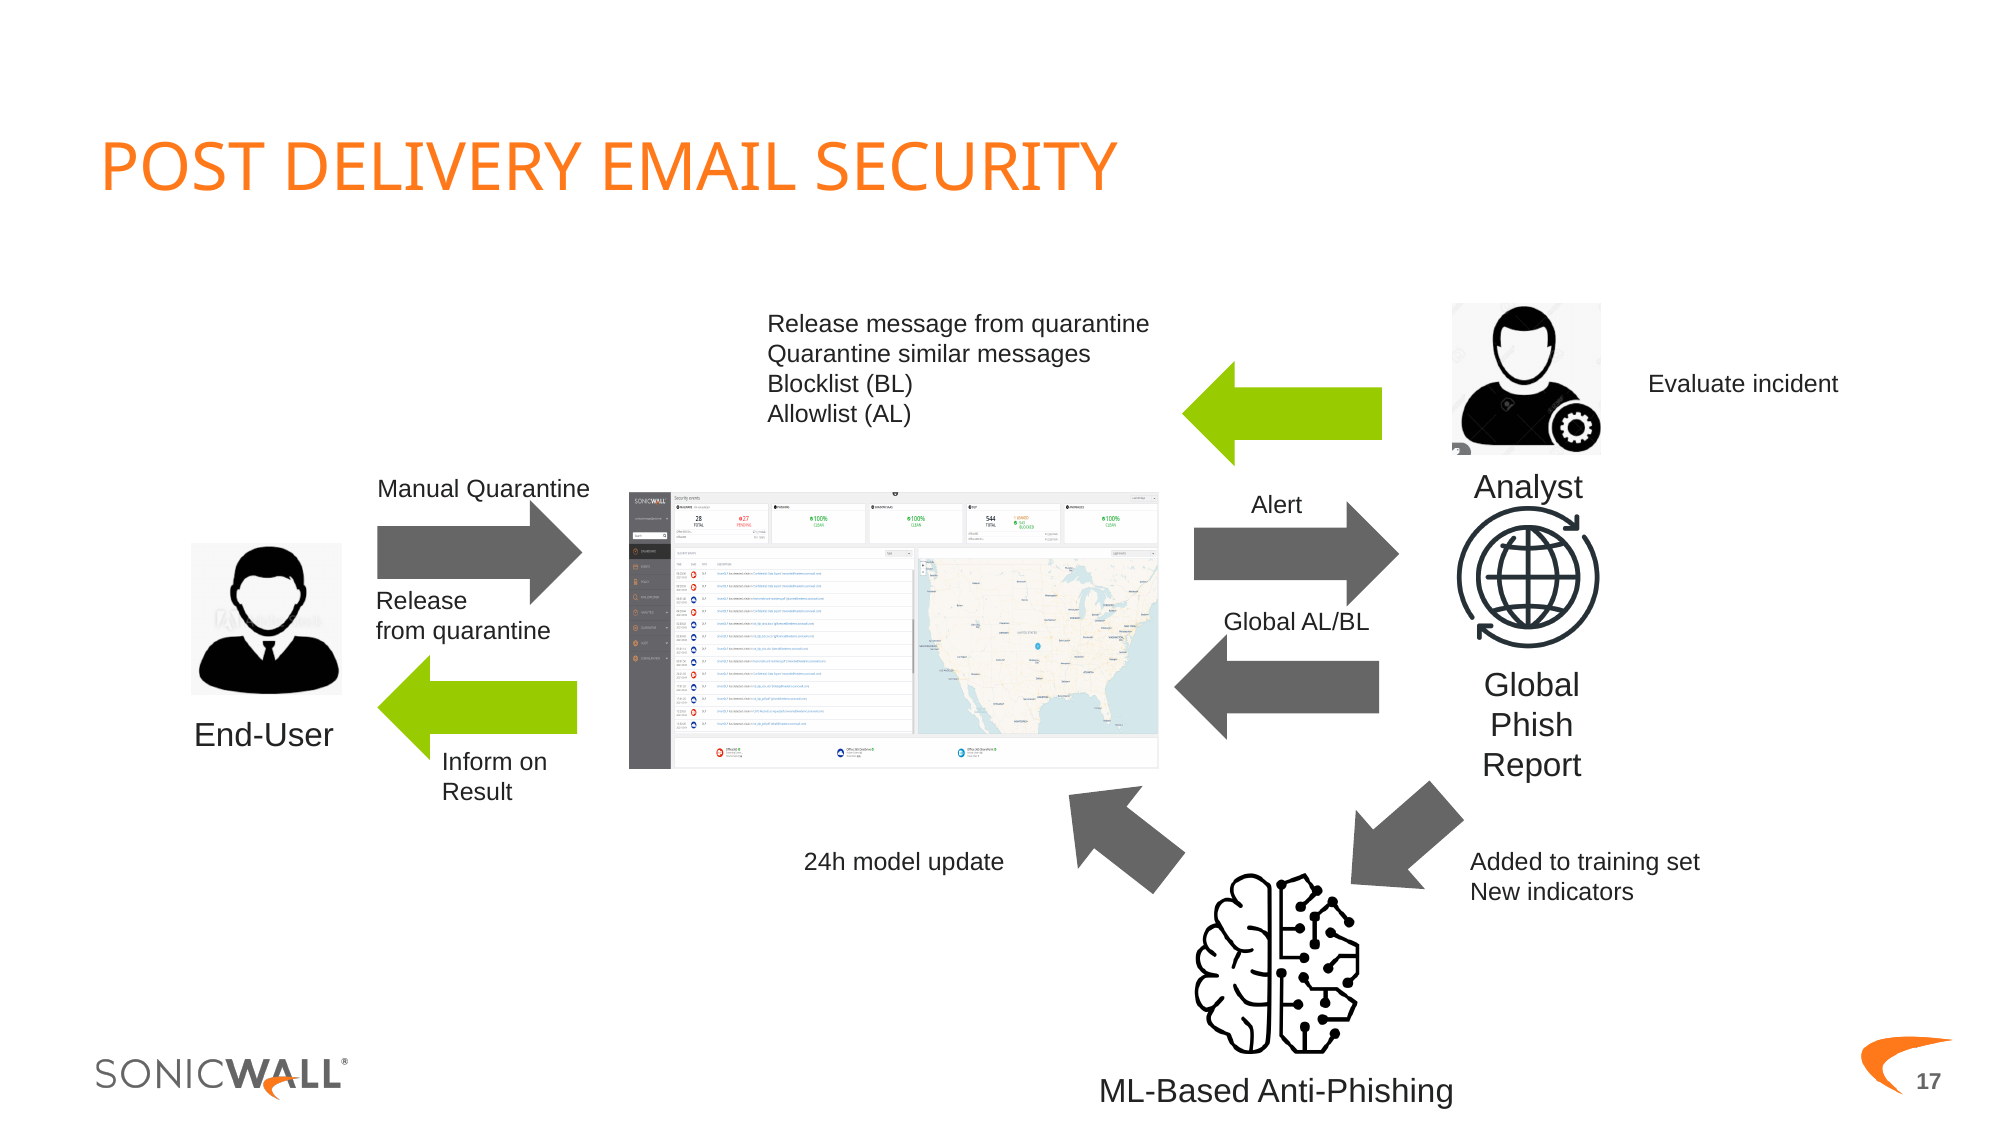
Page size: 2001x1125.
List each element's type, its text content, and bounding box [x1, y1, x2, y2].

slide_number 17 [1885, 1050, 1957, 1111]
text_box Manual Quarantine [377, 443, 610, 499]
picture [1186, 873, 1367, 1054]
picture [629, 492, 1159, 769]
picture [1856, 1031, 1957, 1099]
text_box [1067, 784, 1187, 896]
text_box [1452, 303, 1604, 521]
text_box End-User [189, 713, 339, 769]
text_box Release from quarantine [375, 554, 609, 667]
text_box [1180, 386, 1383, 469]
title Post Delivery Email Security [84, 59, 1912, 278]
text_box Global AL/BL [1180, 605, 1413, 662]
text_box [1350, 779, 1466, 891]
text_box Release message from quarantine Quarantine similar messages Blocklist (BL) Allowlist (AL) [767, 307, 1255, 394]
text_box Added to training set New indicators [1470, 845, 1703, 902]
picture [73, 1035, 371, 1123]
text_box ML-Based Anti-Phishing [1201, 1069, 1352, 1125]
text_box [376, 497, 584, 554]
text_box Global Phish Report [1457, 663, 1607, 719]
text_box [375, 652, 579, 763]
text_box Inform on Result [441, 715, 675, 828]
picture [1452, 521, 1604, 653]
text_box [1193, 545, 1401, 605]
text_box Evaluate incident [1648, 367, 1881, 424]
text_box 24h model update [803, 845, 1037, 902]
text_box Alert [1160, 488, 1393, 545]
text_box [1172, 662, 1381, 743]
picture [191, 543, 342, 695]
